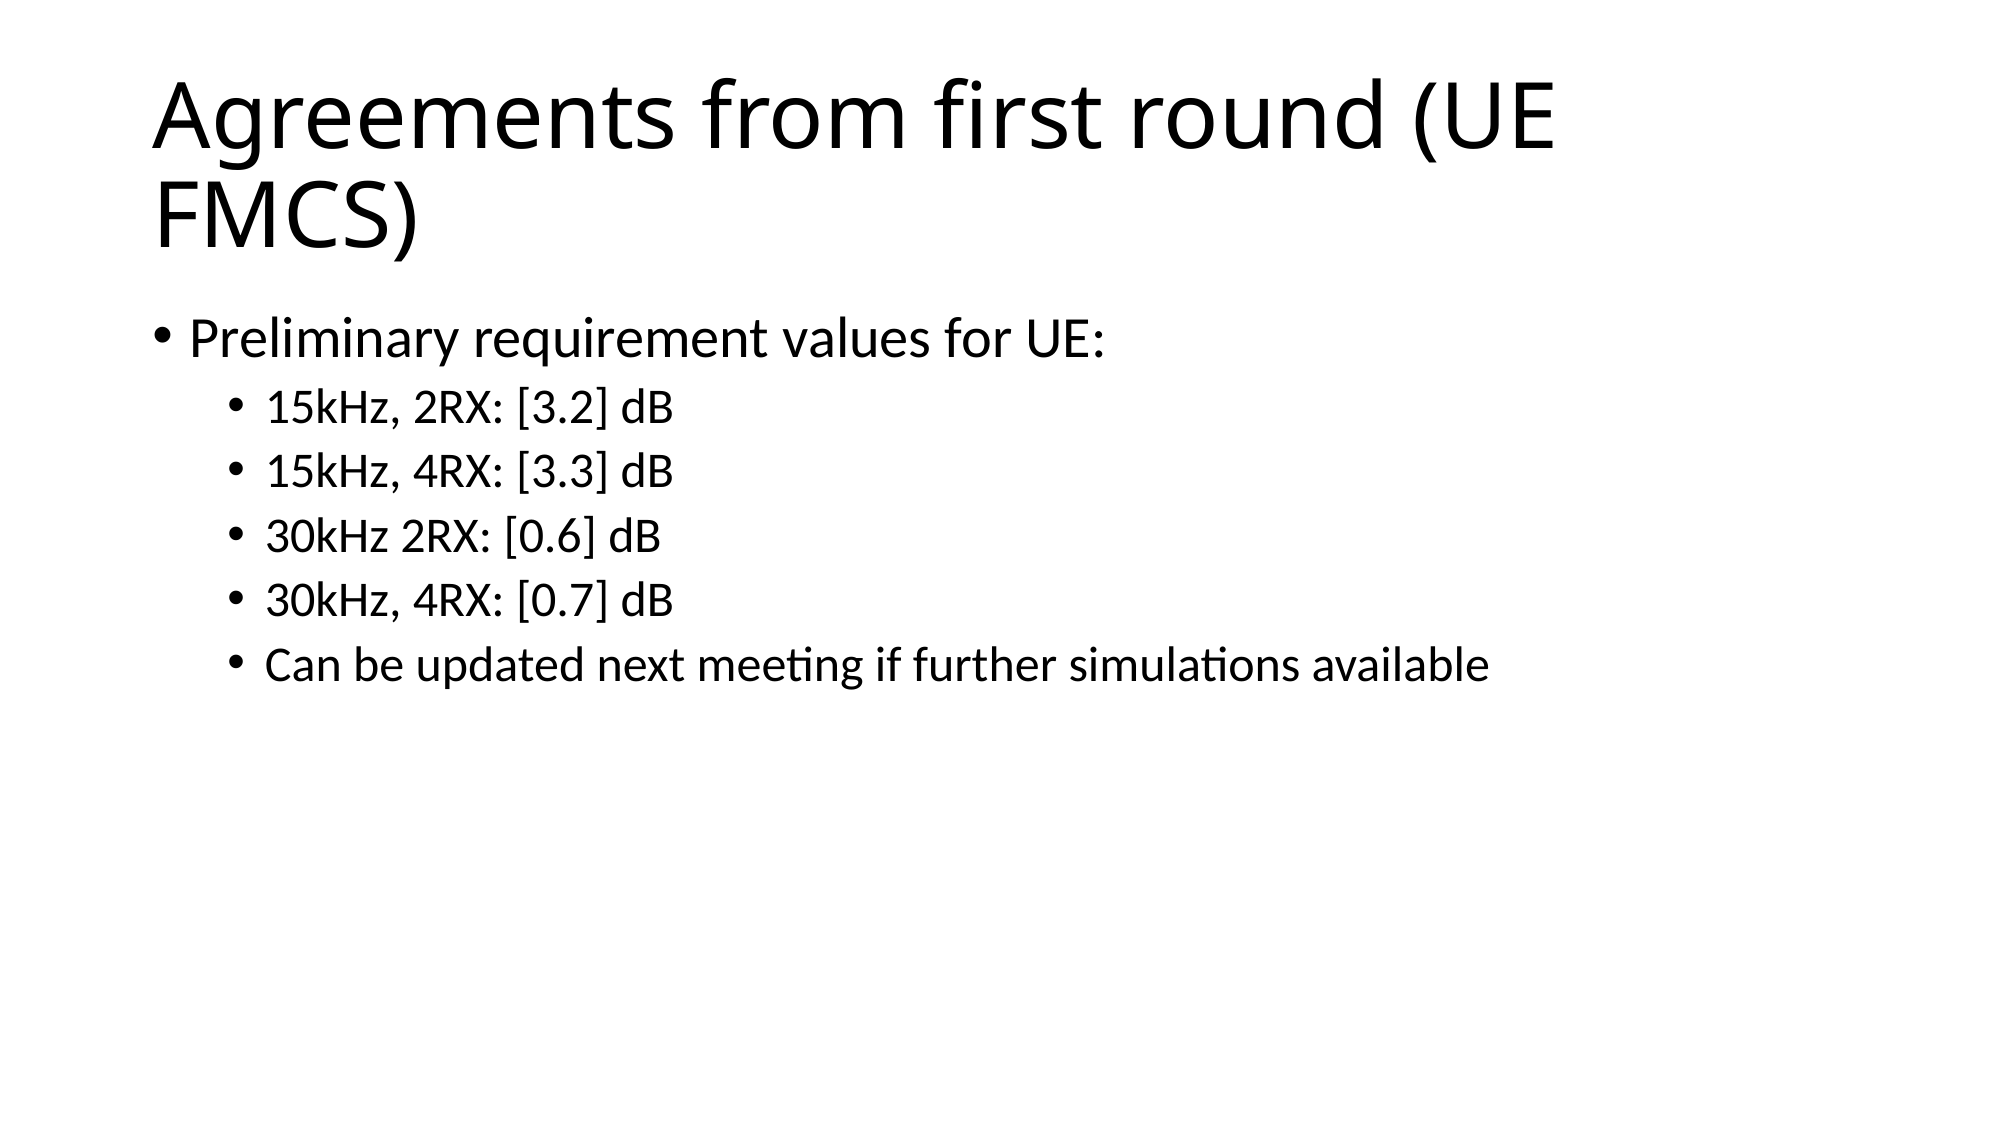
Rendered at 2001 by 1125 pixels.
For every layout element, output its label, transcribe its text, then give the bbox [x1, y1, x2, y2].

title Agreements from first round (UE FMCS) [137, 59, 1863, 278]
list Preliminary requirement values for UE: 15kHz, 2RX: [3.2] dB 15kHz, 4RX: [3.3] dB 30kHz 2RX: [0.6] dB 30kHz, 4RX: [0.7] dB Can be updated next meeting if further simulations available [137, 299, 1863, 1014]
